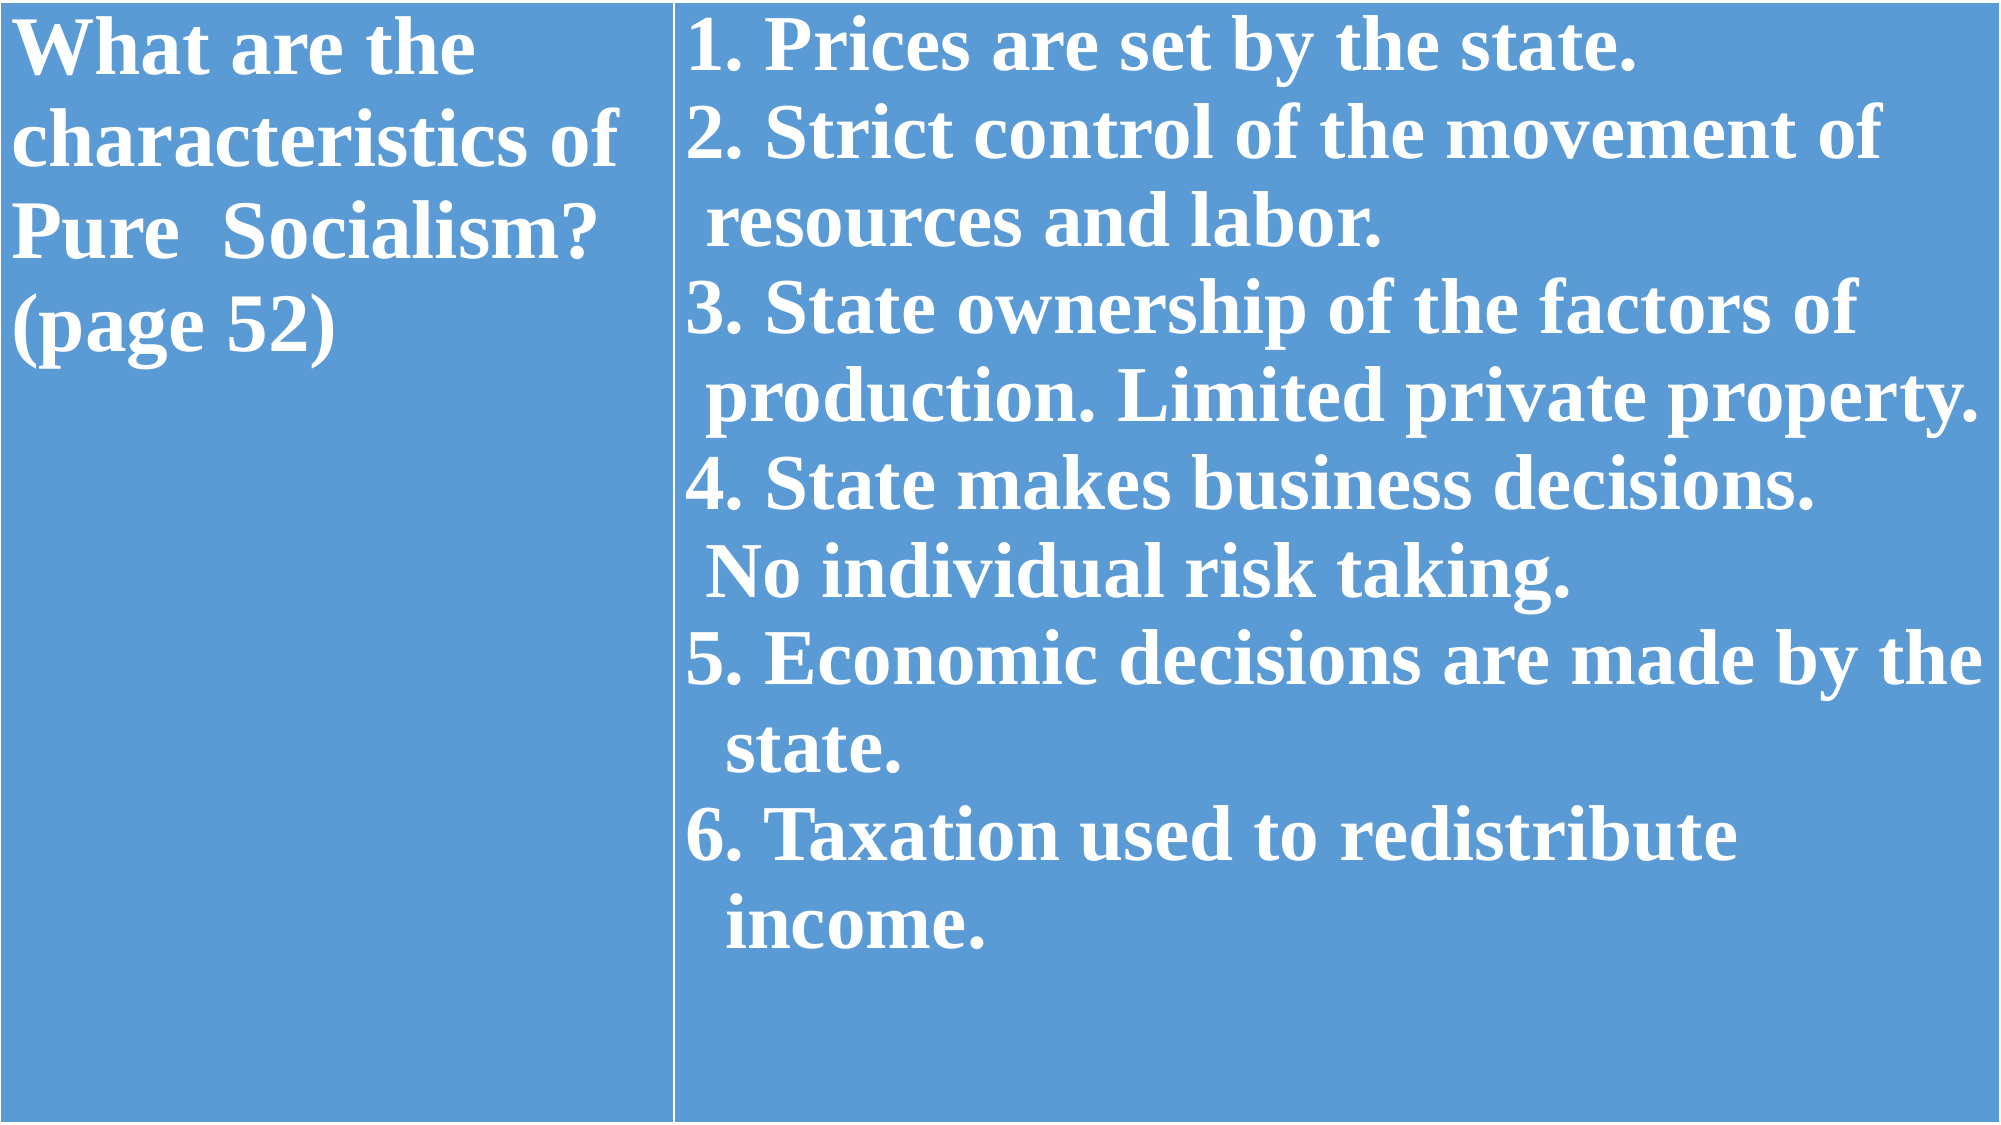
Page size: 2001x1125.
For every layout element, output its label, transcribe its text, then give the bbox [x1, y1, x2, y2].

table_header 1. Prices are set by the state. 2. Strict control of the movement of resources and labor. 3. State ownership of the factors of production. Limited private property. 4. State makes business decisions. No individual risk taking. 5. Economic decisions are made by the state. 6. Taxation used to redistribute income. [675, 3, 1999, 1122]
table_header What are the characteristics of Pure Socialism? (page 52) [1, 3, 673, 1122]
